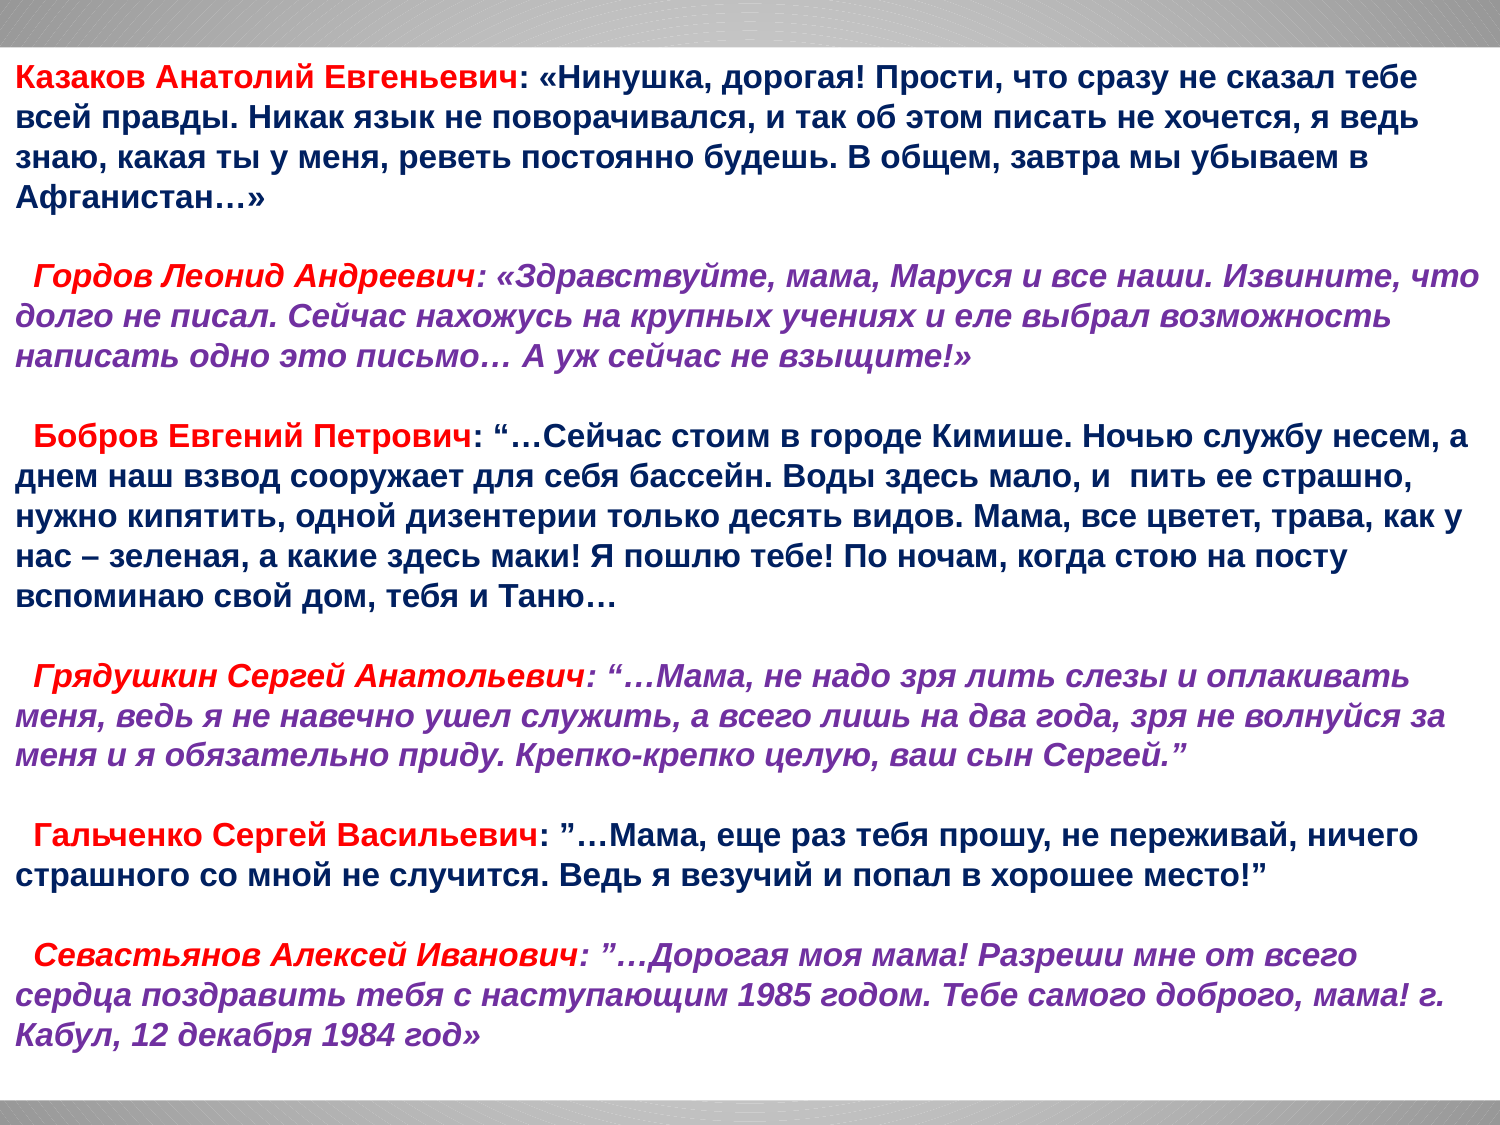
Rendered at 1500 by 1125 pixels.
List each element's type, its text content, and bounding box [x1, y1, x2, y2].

text_box Казаков Анатолий Евгеньевич: «Нинушка, дорогая! Прости, что сразу не сказал тебе всей правды. Никак язык не поворачивался, и так об этом писать не хочется, я ведь знаю, какая ты у меня, реветь постоянно будешь. В общем, завтра мы убываем в Афганистан…» Гордов Леонид Андреевич: «Здравствуйте, мама, Маруся и все наши. Извините, что долго не писал. Сейчас нахожусь на крупных учениях и еле выбрал возможность написать одно это письмо… А уж сейчас не взыщите!» Бобров Евгений Петрович: “…Сейчас стоим в городе Кимише. Ночью службу несем, а днем наш взвод сооружает для себя бассейн. Воды здесь мало, и пить ее страшно, нужно кипятить, одной дизентерии только десять видов. Мама, все цветет, трава, как у нас – зеленая, а какие здесь маки! Я пошлю тебе! По ночам, когда стою на посту вспоминаю свой дом, тебя и Таню… Грядушкин Сергей Анатольевич: “…Мама, не надо зря лить слезы и оплакивать меня, ведь я не навечно ушел служить, а всего лишь на два года, зря не волнуйся за меня и я обязательно приду. Крепко-крепко целую, ваш сын Сергей.” Гальченко Сергей Васильевич: ”…Мама, еще раз тебя прошу, не переживай, ничего страшного со мной не случится. Ведь я везучий и попал в хорошее место!” Севастьянов Алексей Иванович: ”…Дорогая моя мама! Разреши мне от всего сердца поздравить тебя с наступающим 1985 годом. Тебе самого доброго, мама! г. Кабул, 12 декабря 1984 год» [0, 47, 1500, 1101]
